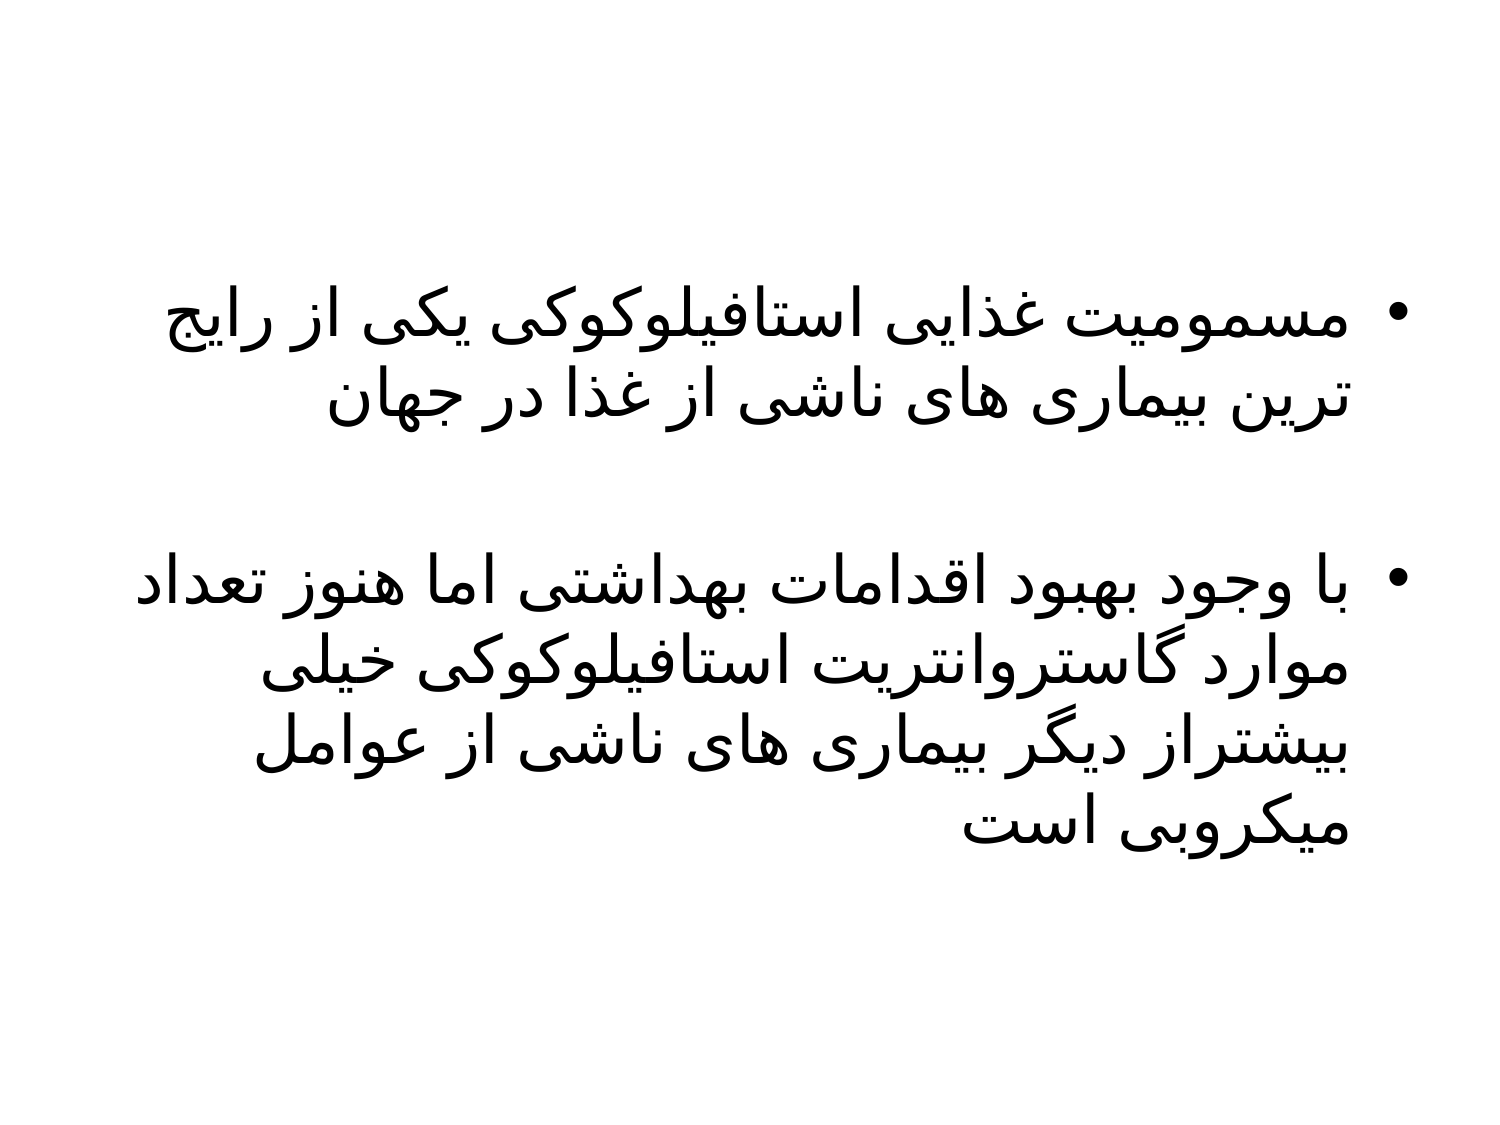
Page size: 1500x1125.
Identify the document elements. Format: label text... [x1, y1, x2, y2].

list مسمومیت غذایی استافیلوکوکی یکی از رایج ترین بیماری های ناشی از غذا در جهان با وجود بهبود اقدامات بهداشتی اما هنوز تعداد موارد گاستروانتریت استافیلوکوکی خیلی بیشتراز دیگر بیماری های ناشی از عوامل میکروبی است [75, 262, 1425, 1005]
